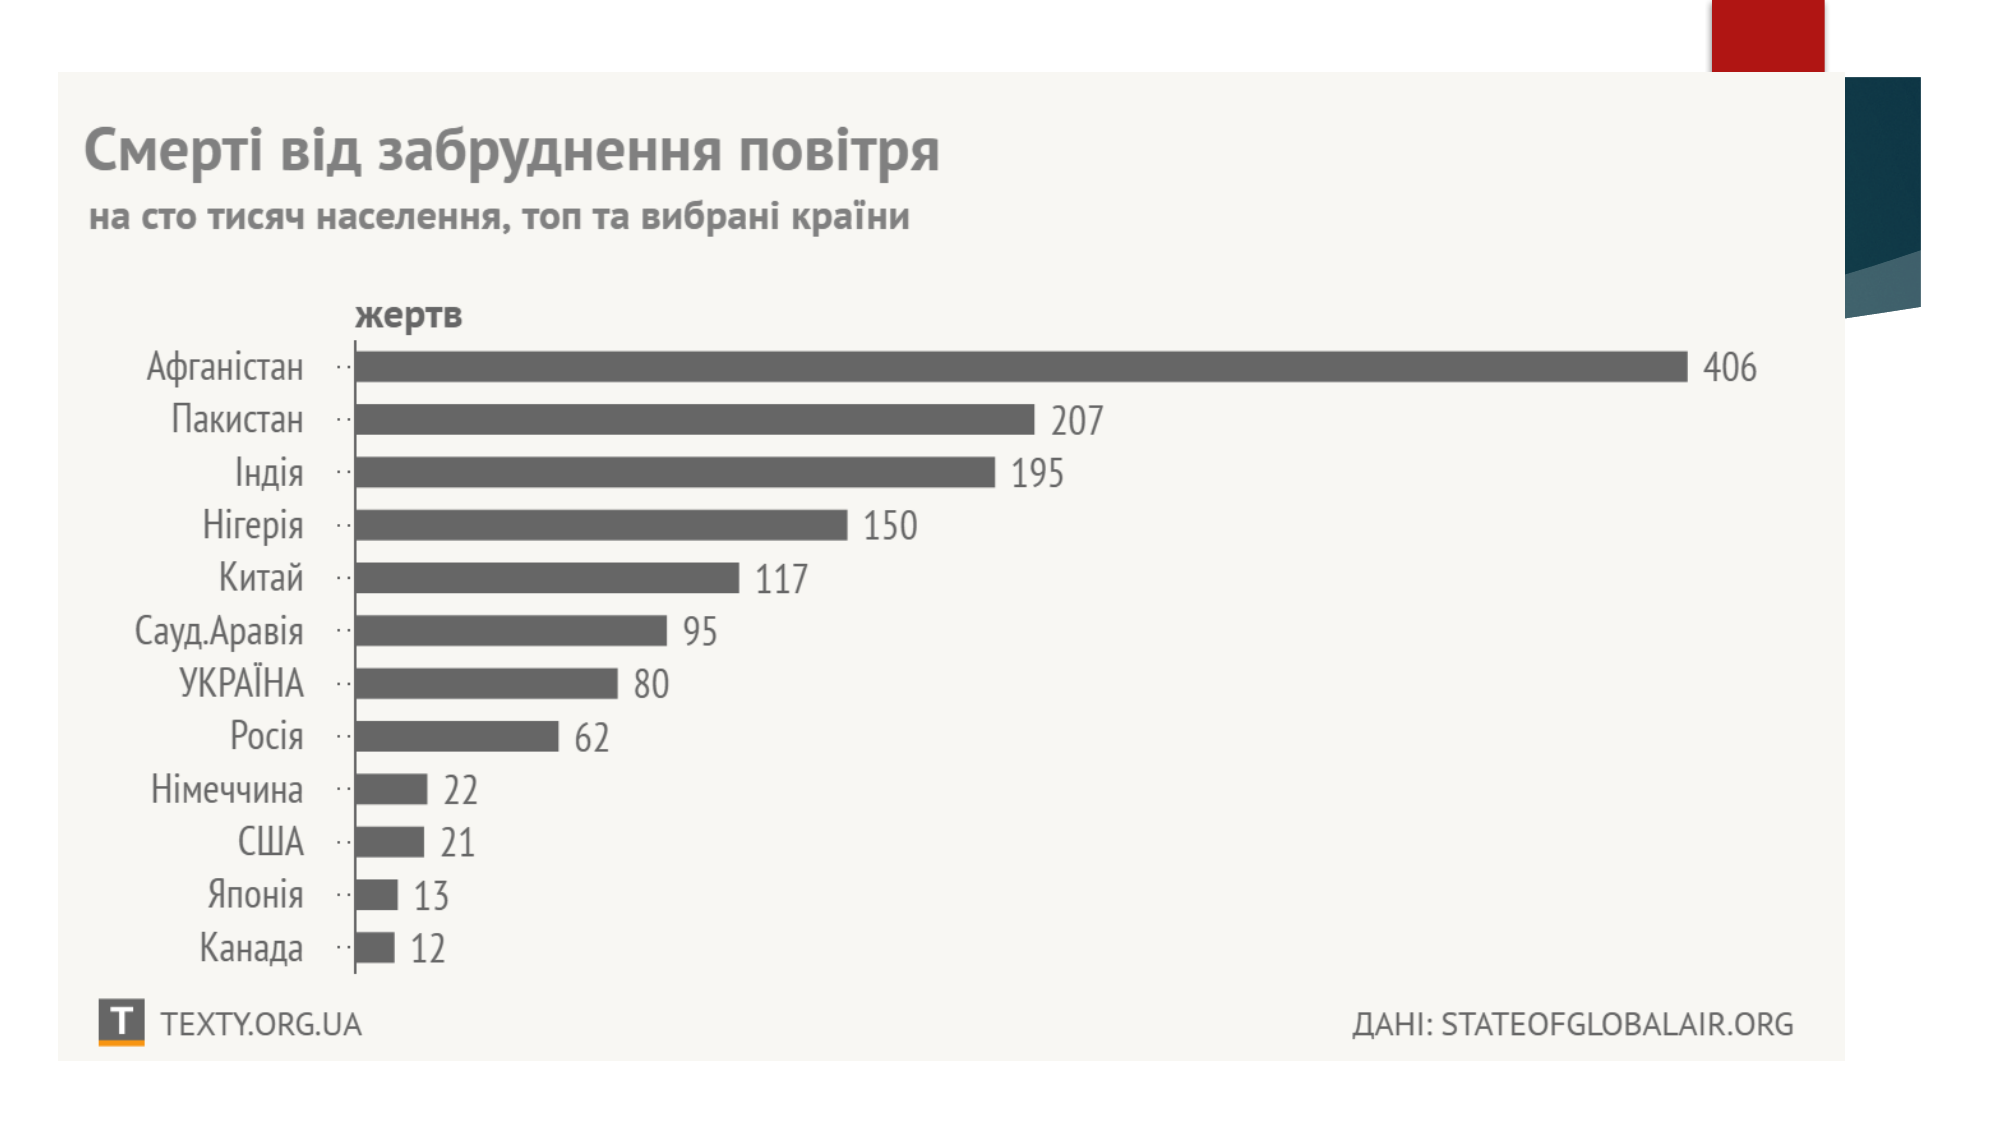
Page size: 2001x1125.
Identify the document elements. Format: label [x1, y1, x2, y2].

list [58, 72, 1845, 1061]
